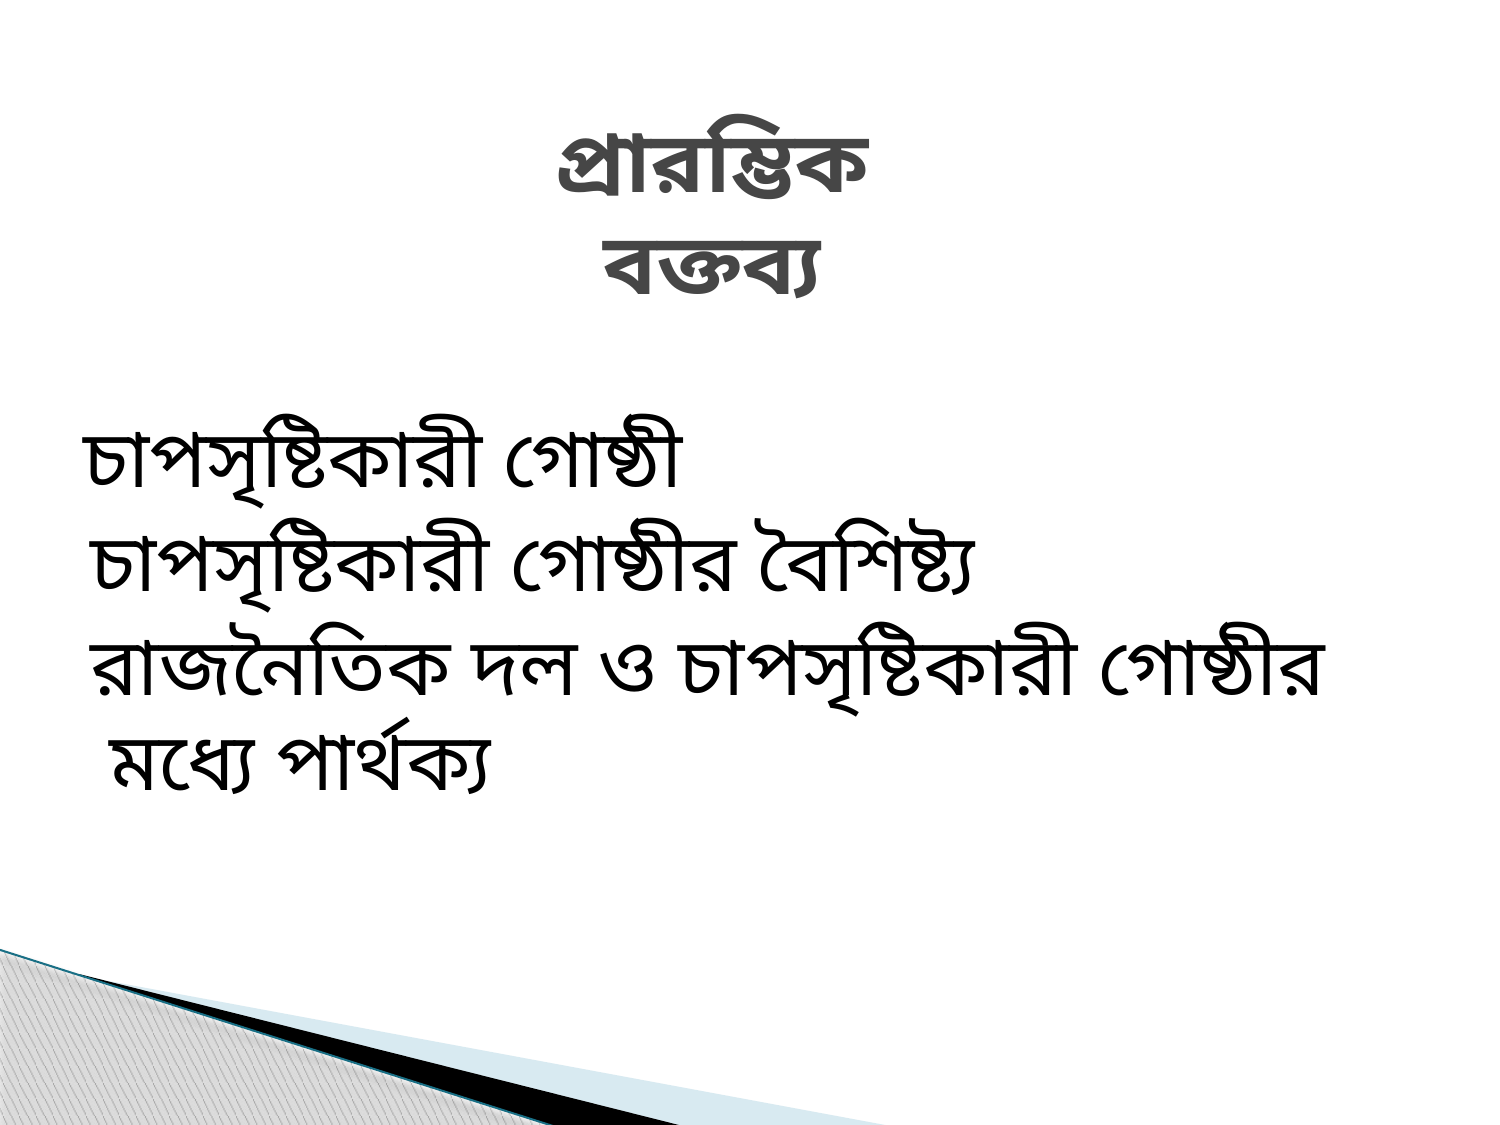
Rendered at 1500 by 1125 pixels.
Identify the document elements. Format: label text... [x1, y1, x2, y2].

list চাপসৃষ্টিকারী গোষ্ঠী চাপসৃষ্টিকারী গোষ্ঠীর বৈশিষ্ট্য রাজনৈতিক দল ও চাপসৃষ্টিকারী গোষ্ঠীর মধ্যে পার্থক্য [37, 399, 1475, 888]
title প্রারম্ভিক বক্তব্য [437, 115, 988, 303]
